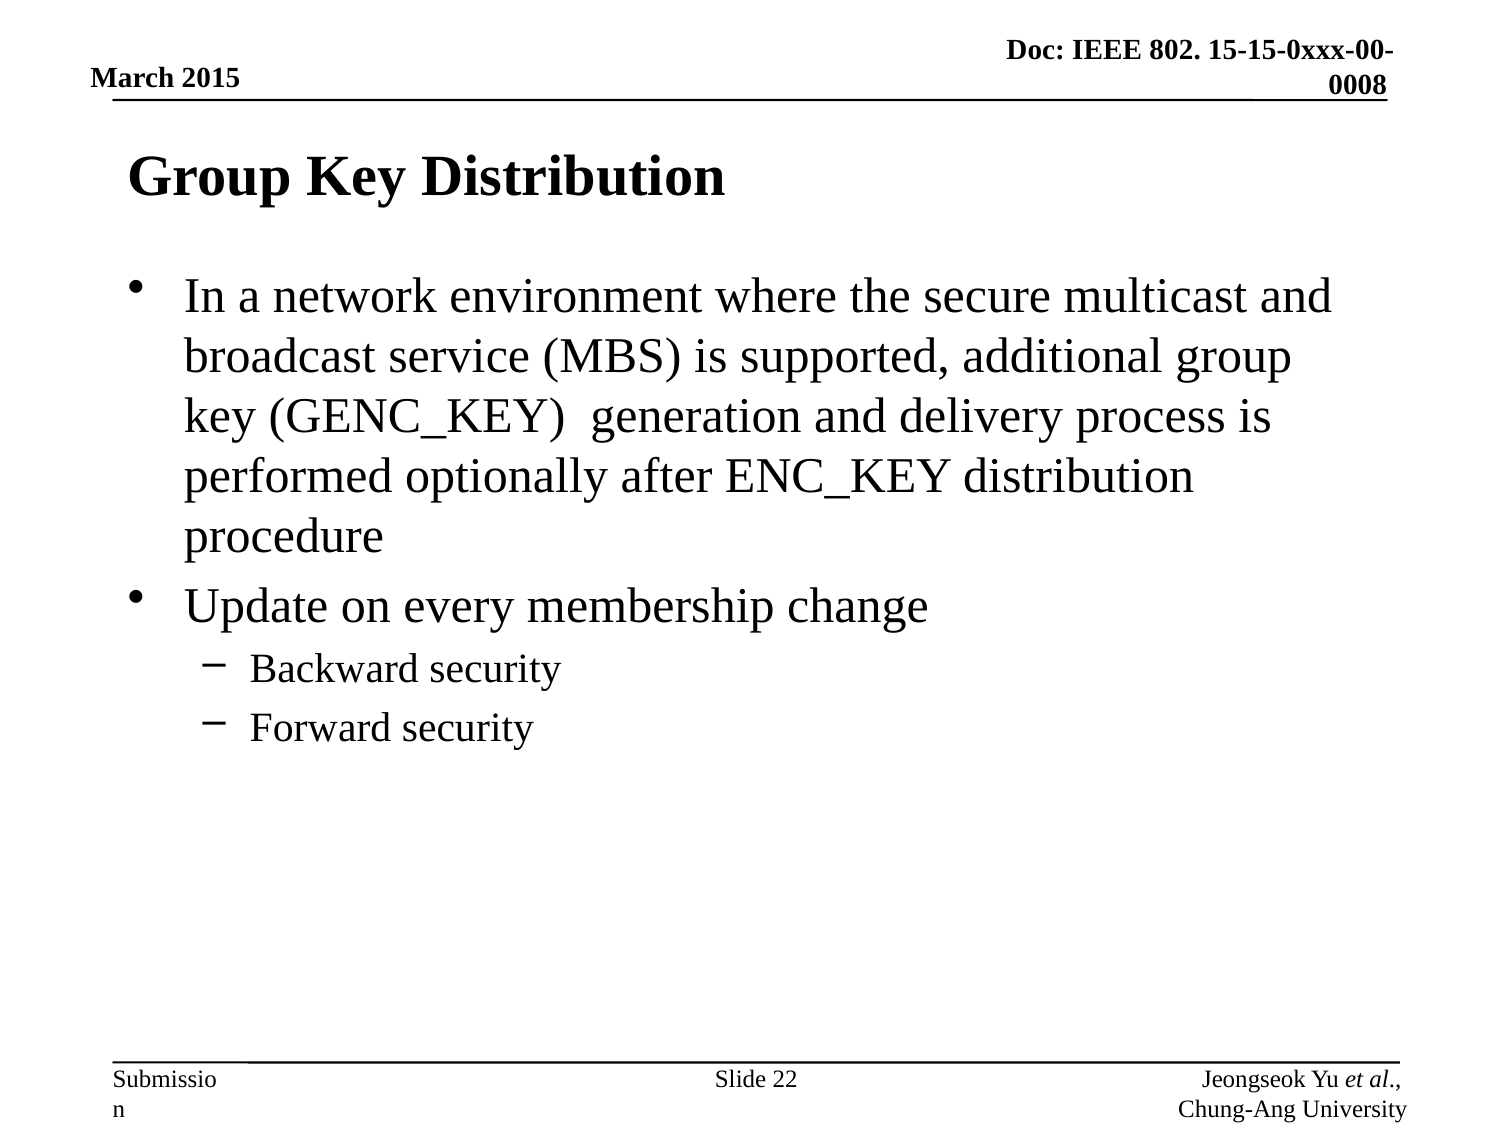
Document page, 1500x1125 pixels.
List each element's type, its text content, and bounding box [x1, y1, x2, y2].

text_box Slide 22 [675, 1062, 838, 1093]
list In a network environment where the secure multicast and broadcast service (MBS) is supported, additional group key (GENC_KEY) generation and delivery process is performed optionally after ENC_KEY distribution procedure Update on every membership change Backward security Forward security [112, 255, 1388, 1000]
title Group Key Distribution [112, 112, 1388, 232]
